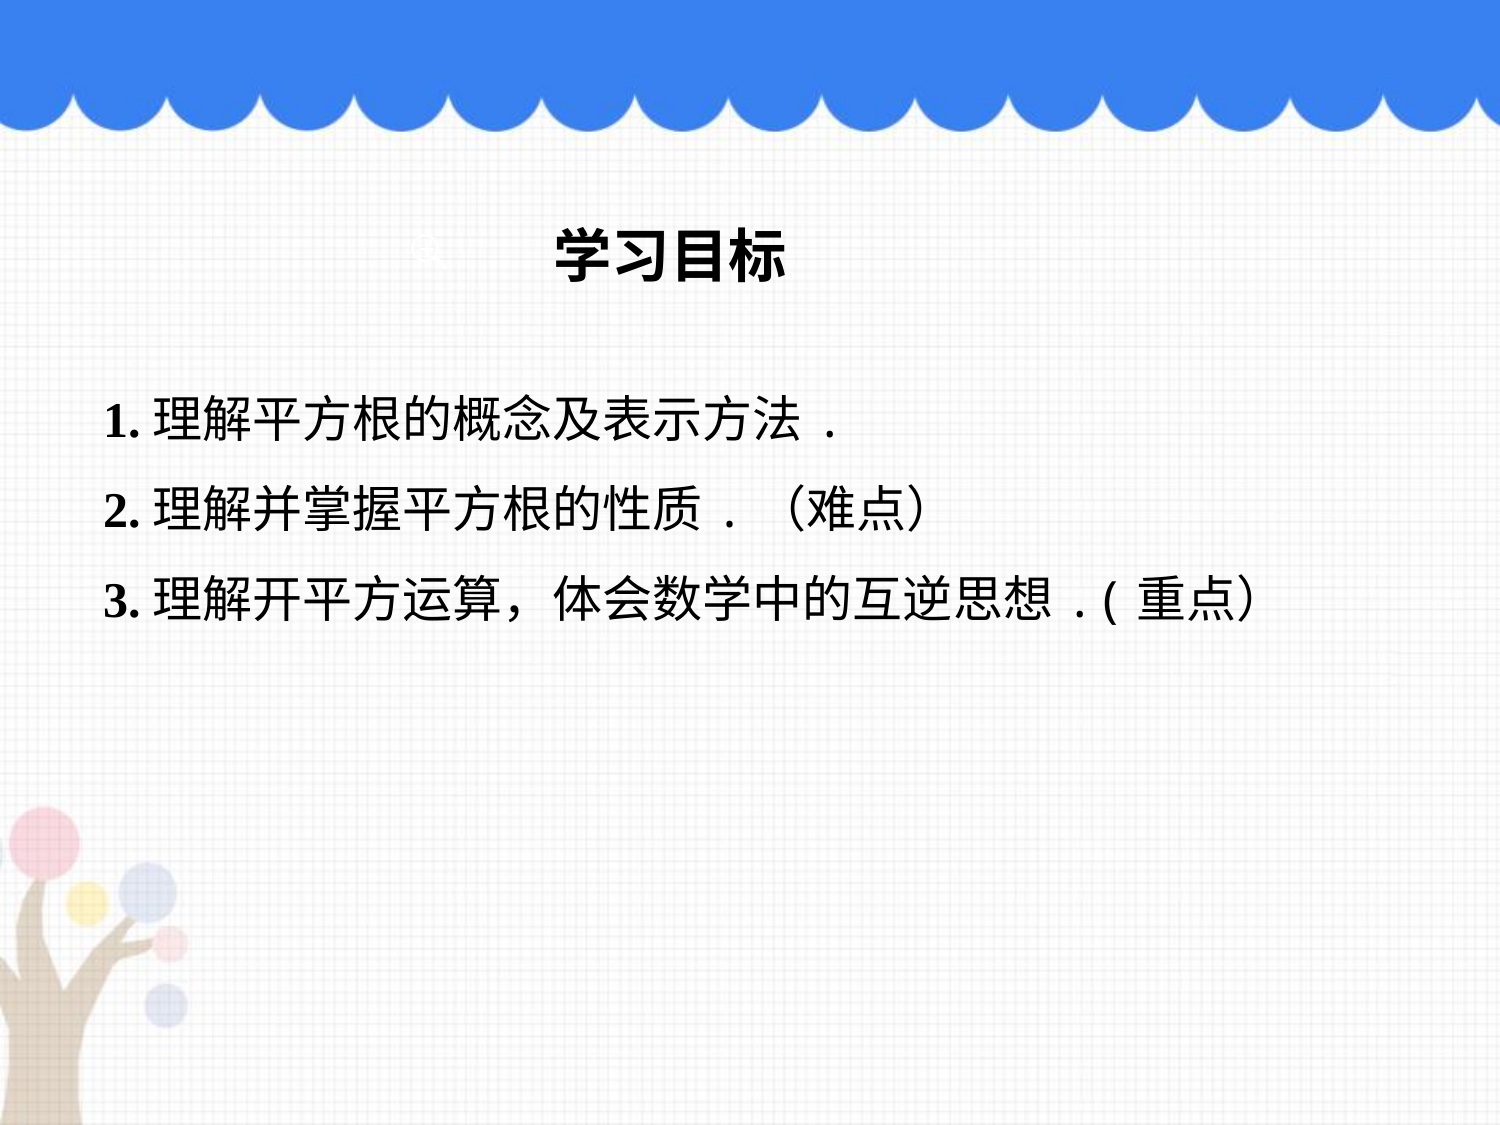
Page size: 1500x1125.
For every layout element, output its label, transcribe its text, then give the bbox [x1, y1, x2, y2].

text_box 1.理解平方根的概念及表示方法. 2.理解并掌握平方根的性质.（难点） 3.理解开平方运算，体会数学中的互逆思想.(重点） [88, 349, 1388, 635]
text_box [411, 199, 856, 304]
picture [0, 0, 1500, 1125]
